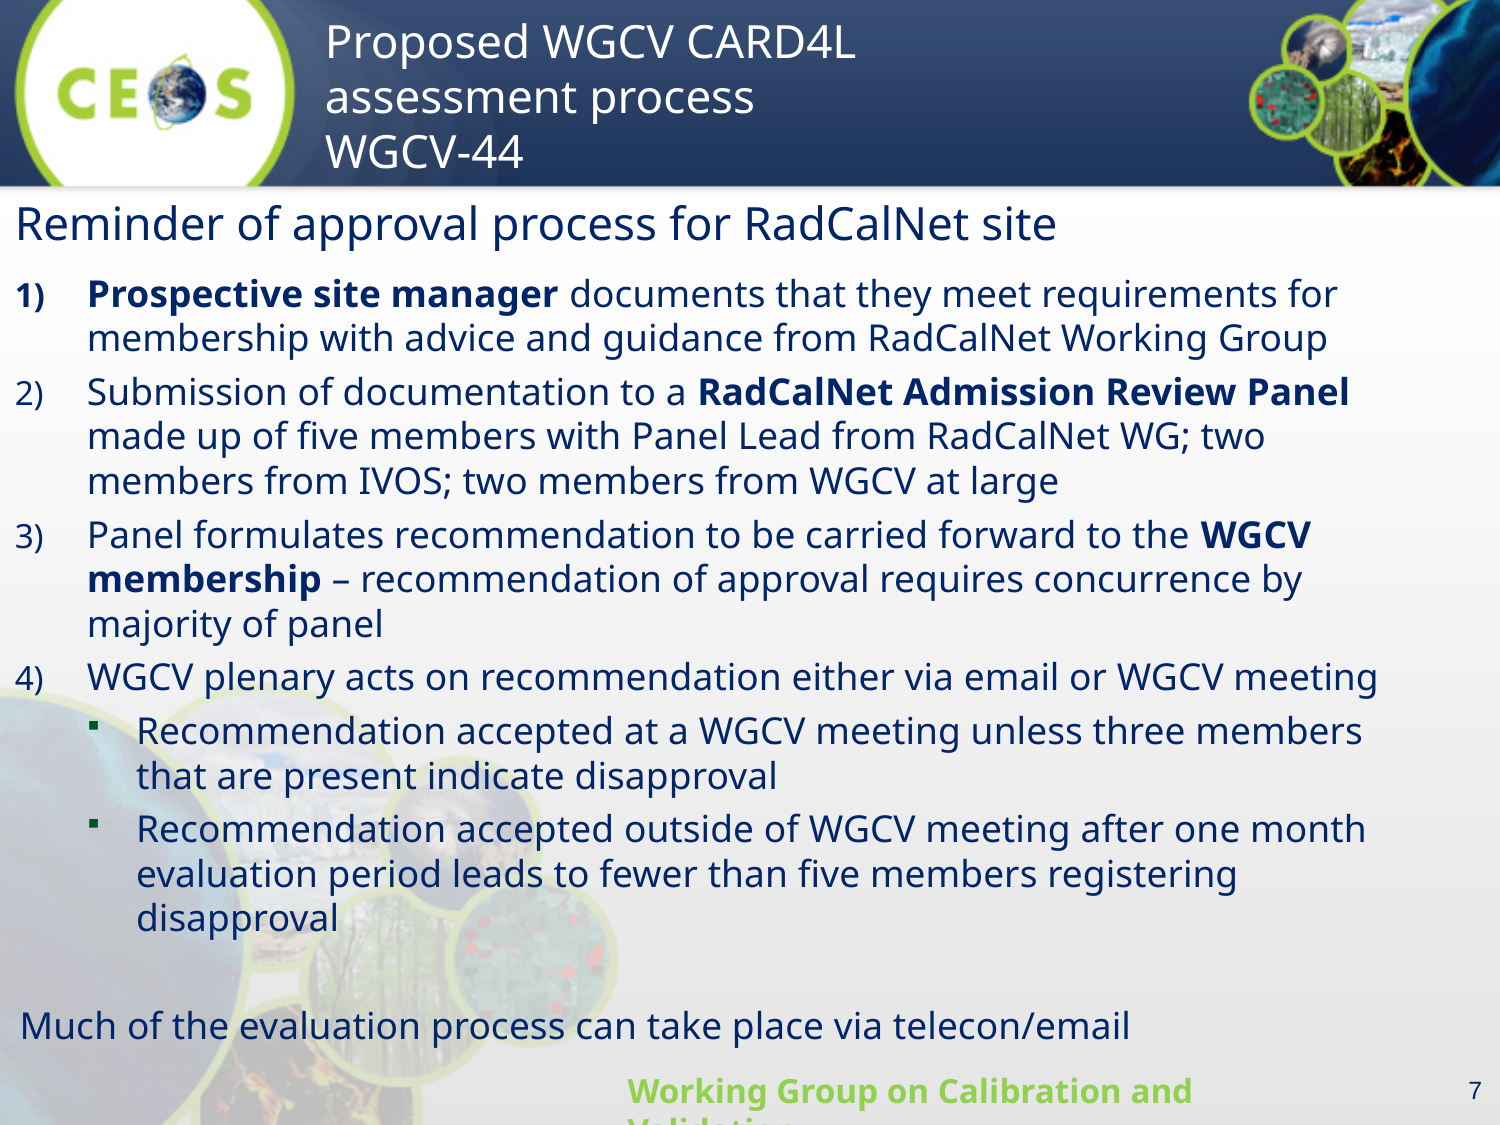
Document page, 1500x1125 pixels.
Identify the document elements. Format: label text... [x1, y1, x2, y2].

list Prospective site manager documents that they meet requirements for membership with advice and guidance from RadCalNet Working Group Submission of documentation to a RadCalNet Admission Review Panel made up of five members with Panel Lead from RadCalNet WG; two members from IVOS; two members from WGCV at large Panel formulates recommendation to be carried forward to the WGCV membership – recommendation of approval requires concurrence by majority of panel WGCV plenary acts on recommendation either via email or WGCV meeting Recommendation accepted at a WGCV meeting unless three members that are present indicate disapproval Recommendation accepted outside of WGCV meeting after one month evaluation period leads to fewer than five members registering disapproval Much of the evaluation process can take place via telecon/email [0, 262, 1450, 1063]
list Reminder of approval process for RadCalNet site [0, 187, 1363, 262]
picture [0, 0, 1500, 1125]
